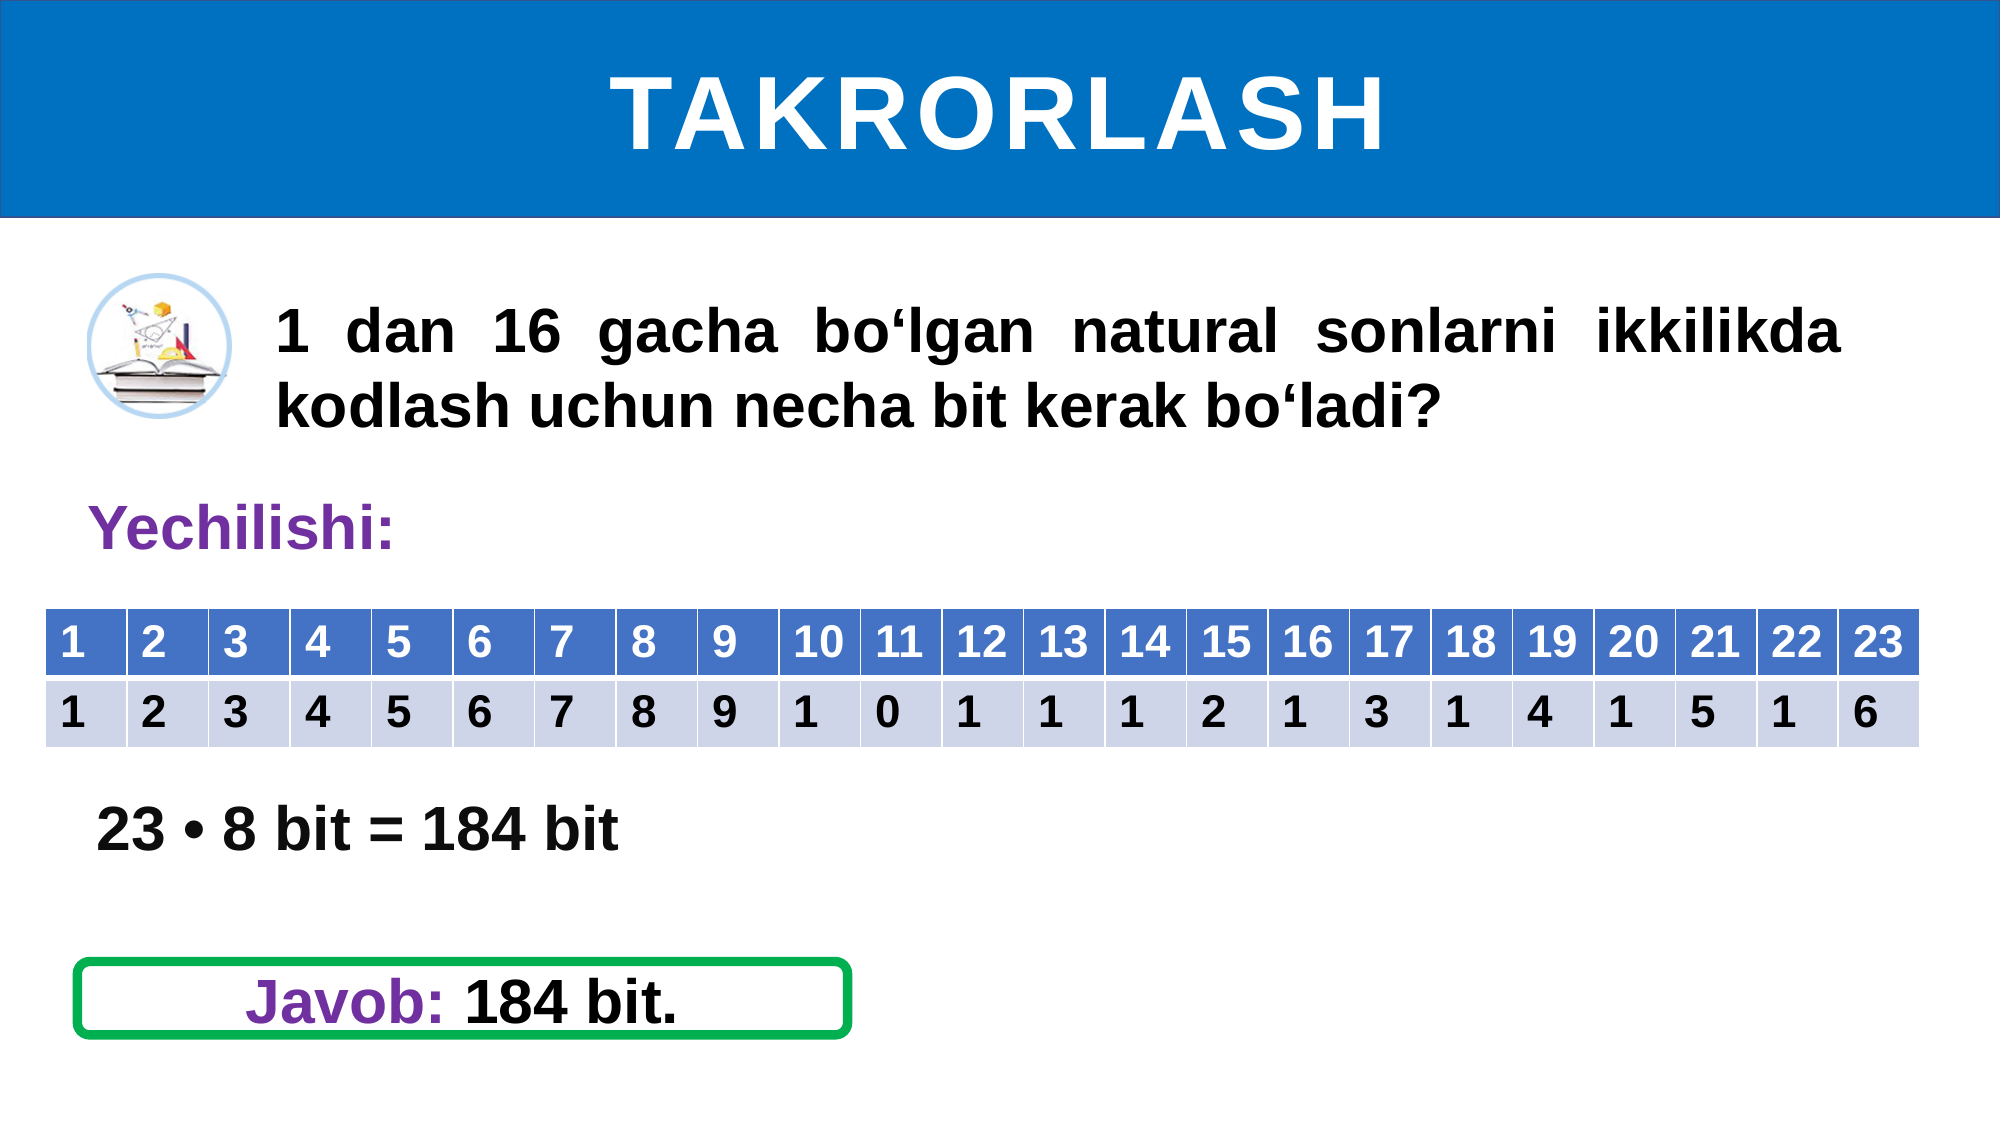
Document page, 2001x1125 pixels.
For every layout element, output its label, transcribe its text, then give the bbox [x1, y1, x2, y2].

table_header 11 [861, 609, 941, 675]
table_cell 8 [617, 681, 697, 747]
table_header 7 [535, 609, 615, 675]
table_cell 1 [780, 681, 860, 747]
table_cell 1 [943, 681, 1023, 747]
text_box TAKRORLASH [77, 45, 1921, 171]
text_box Yechilishi: [67, 474, 517, 574]
table_header 19 [1513, 609, 1593, 675]
table_cell 3 [209, 681, 289, 747]
text_box Javob: 184 bit. [76, 960, 849, 1036]
table_header 9 [698, 609, 778, 675]
table_cell 3 [1350, 681, 1430, 747]
table_cell 9 [698, 681, 778, 747]
table_header 16 [1269, 609, 1349, 675]
table_cell 4 [1513, 681, 1593, 747]
table_cell 1 [1269, 681, 1349, 747]
table_header 12 [943, 609, 1023, 675]
table_cell 1 [46, 681, 126, 747]
table_header 21 [1676, 609, 1756, 675]
table_cell 6 [454, 681, 534, 747]
table_header 13 [1024, 609, 1104, 675]
table_header 18 [1432, 609, 1512, 675]
table_header 23 [1839, 609, 1919, 675]
table_cell 2 [128, 681, 208, 747]
table_header 6 [454, 609, 534, 675]
table_header 22 [1758, 609, 1837, 675]
table_header 5 [372, 609, 452, 675]
table_header 20 [1595, 609, 1675, 675]
table_cell 2 [1187, 681, 1267, 747]
table_header 1 [46, 609, 126, 675]
table_cell 1 [1106, 681, 1186, 747]
text_box 23 • 8 bit = 184 bit [76, 776, 676, 876]
table_header 2 [128, 609, 208, 675]
table_header 15 [1187, 609, 1267, 675]
table_cell 6 [1839, 681, 1919, 747]
table_cell 5 [1676, 681, 1756, 747]
table_cell 1 [1432, 681, 1512, 747]
table_cell 1 [1024, 681, 1104, 747]
text_box [0, 0, 2000, 218]
table_header 8 [617, 609, 697, 675]
table_header 17 [1350, 609, 1430, 675]
table_cell 1 [1758, 681, 1837, 747]
table_cell 0 [861, 681, 941, 747]
table_header 4 [291, 609, 371, 675]
table_cell 7 [535, 681, 615, 747]
table_header 10 [780, 609, 860, 675]
table_cell 1 [1595, 681, 1675, 747]
picture [87, 273, 233, 419]
table_header 3 [209, 609, 289, 675]
text_box 1 dan 16 gacha bo‘lgan natural sonlarni ikkilikda kodlash uchun necha bit kerak bo‘ladi? [260, 282, 1857, 447]
table_cell 5 [372, 681, 452, 747]
table_header 14 [1106, 609, 1186, 675]
table_cell 4 [291, 681, 371, 747]
